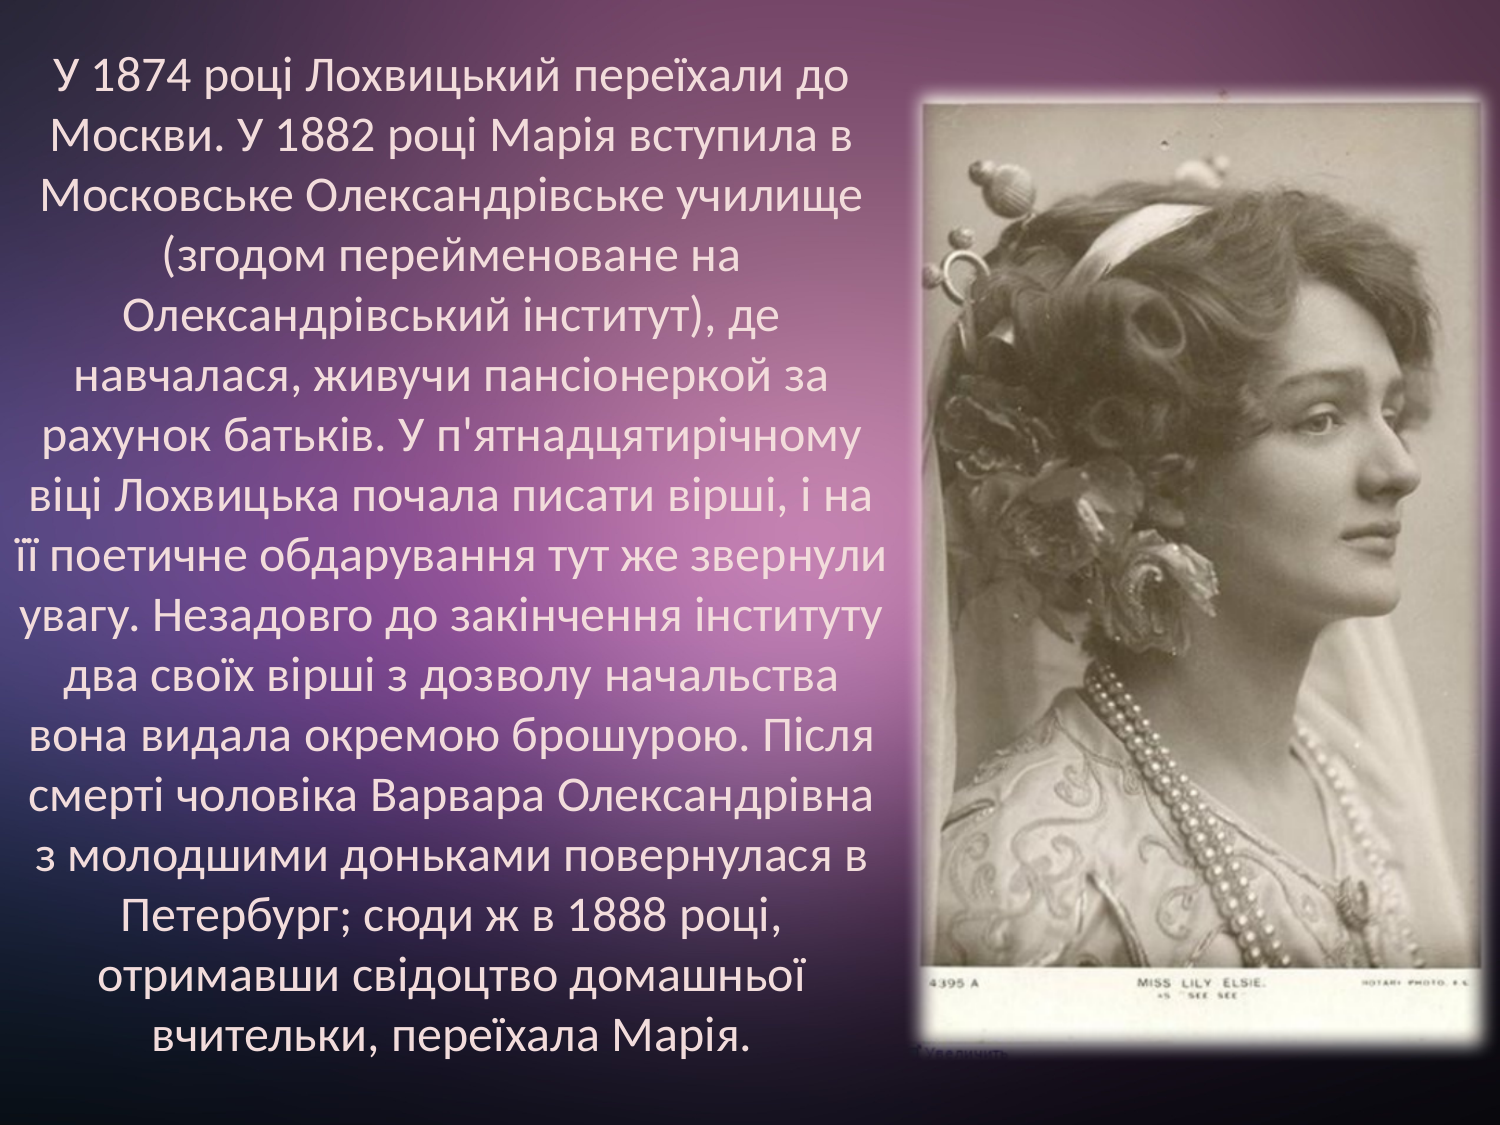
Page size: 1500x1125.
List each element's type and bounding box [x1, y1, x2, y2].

picture [902, 77, 1500, 1063]
list [0, 0, 1500, 1125]
